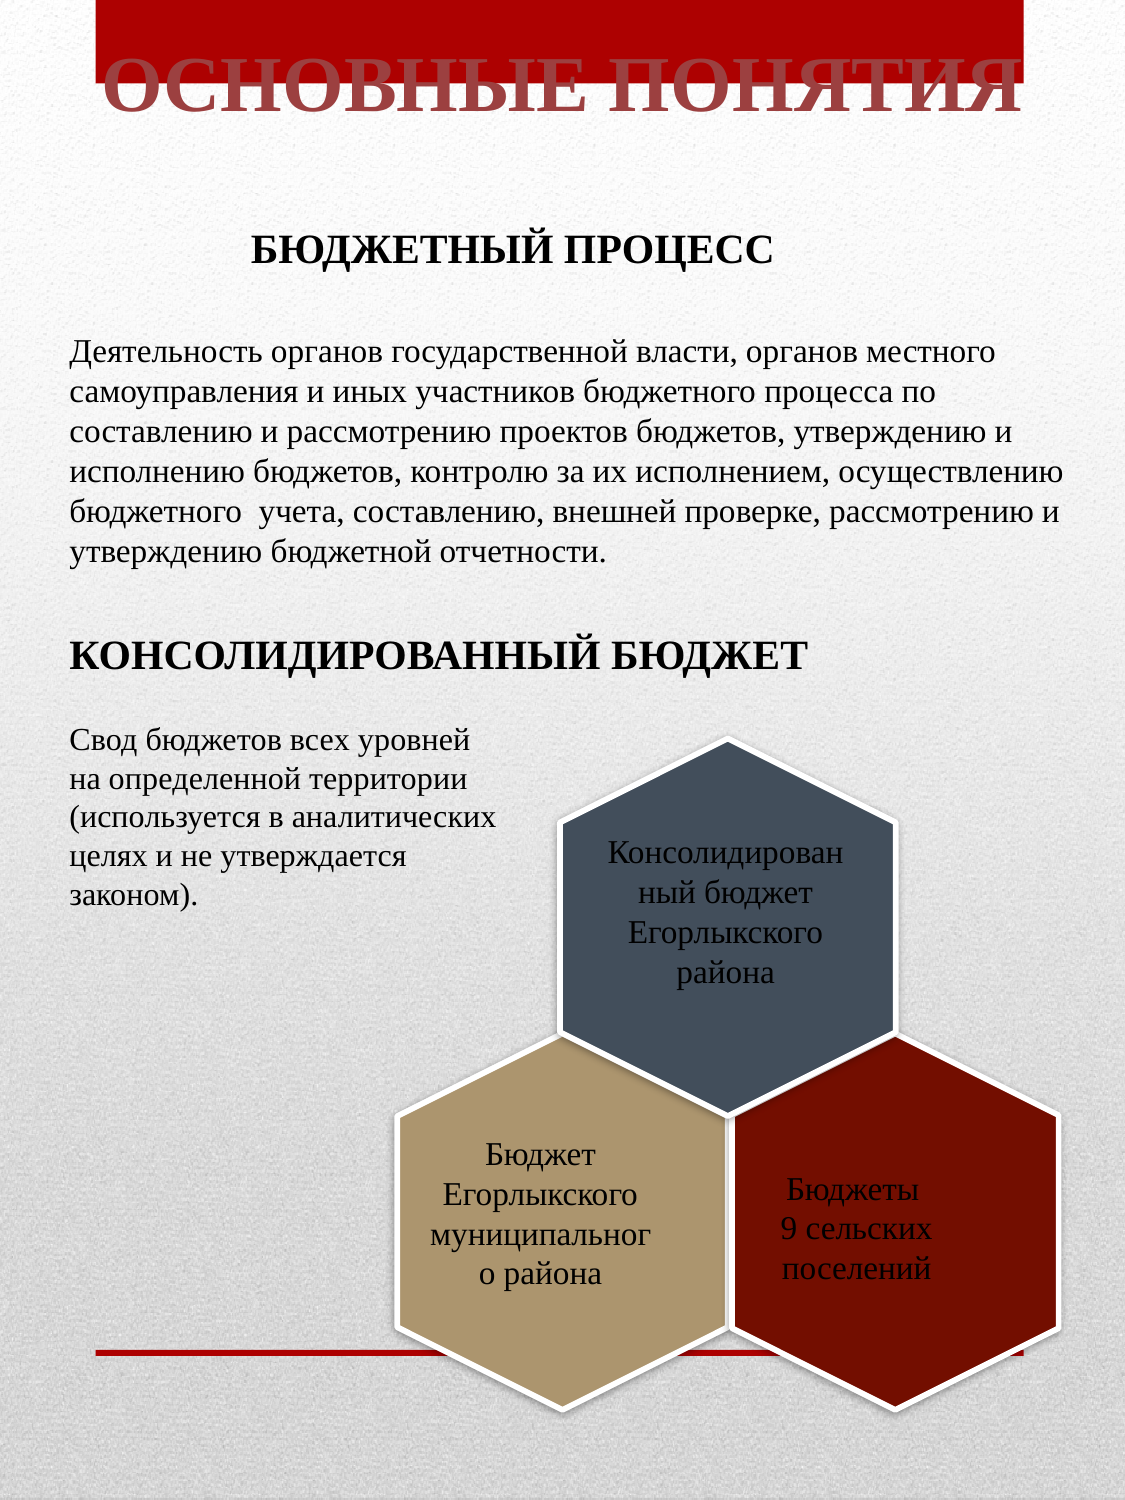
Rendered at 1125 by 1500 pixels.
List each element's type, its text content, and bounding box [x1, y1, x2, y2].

text_box КОНСОЛИДИРОВАННЫЙ БЮДЖЕТ [54, 620, 917, 685]
text_box Консолидированный бюджет Егорлыкского района [587, 823, 864, 998]
text_box ОСНОВНЫЕ ПОНЯТИЯ [30, 25, 1094, 135]
text_box [394, 1035, 724, 1413]
text_box БЮДЖЕТНЫЙ ПРОЦЕСС [236, 214, 790, 280]
text_box Бюджеты 9 сельских поселений [748, 1159, 965, 1294]
text_box [729, 1034, 1062, 1413]
text_box Бюджет Егорлыкского муниципального района [411, 1124, 670, 1299]
text_box Свод бюджетов всех уровней на определенной территории (используется в аналитических целях и не утверждается законом). [54, 711, 513, 919]
text_box Деятельность органов государственной власти, органов местного самоуправления и иных участников бюджетного процесса по составлению и рассмотрению проектов бюджетов, утверждению и исполнению бюджетов, контролю за их исполнением, осуществлению бюджетного учета, составлению, внешней проверке, рассмотрению и утверждению бюджетной отчетности. [54, 321, 1083, 577]
text_box [557, 735, 899, 1119]
